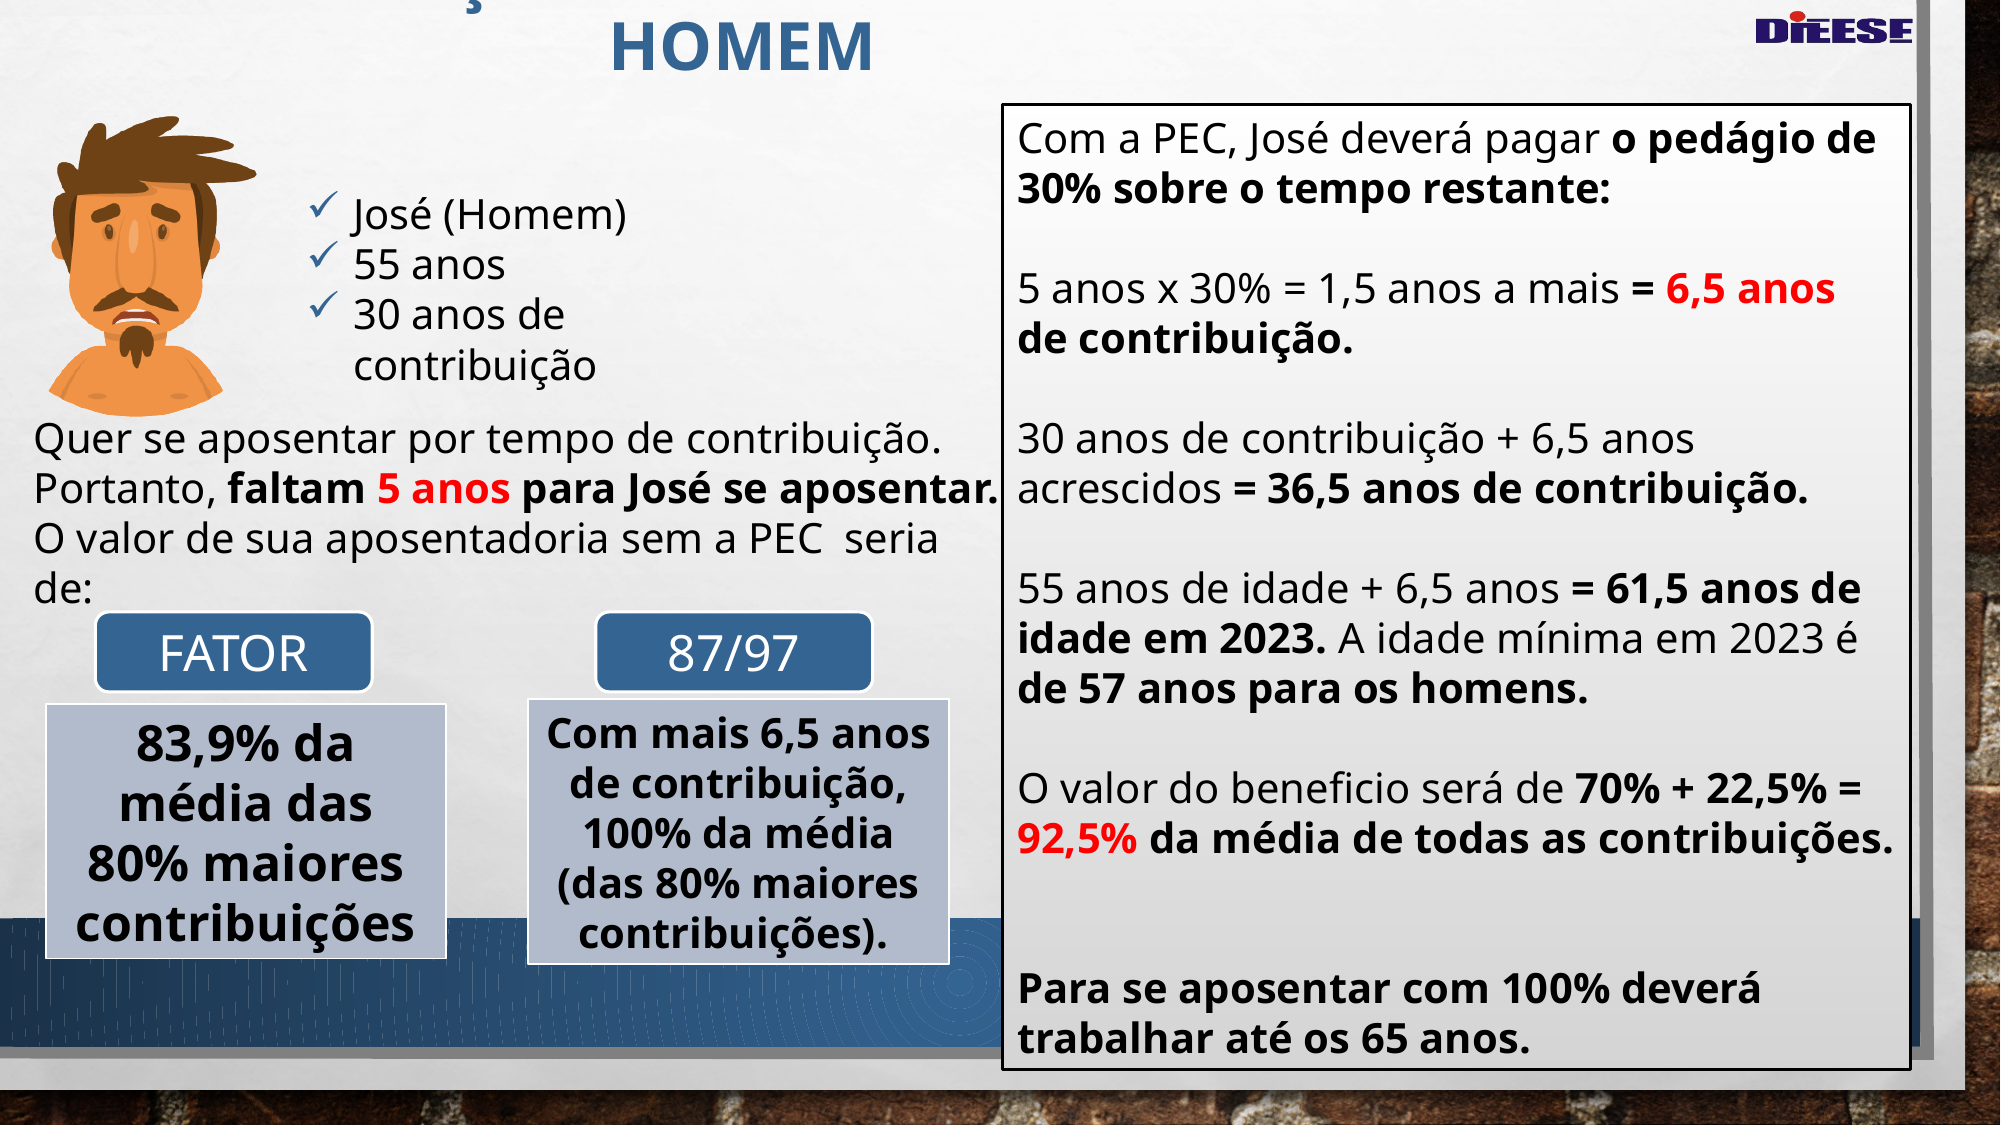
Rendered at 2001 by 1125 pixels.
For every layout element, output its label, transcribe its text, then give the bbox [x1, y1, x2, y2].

picture [0, 74, 333, 454]
text_box Quer se aposentar por tempo de contribuição. Portanto, faltam 5 anos para José se aposentar. O valor de sua aposentadoria sem a PEC seria de: [18, 404, 1019, 619]
text_box José (Homem) 55 anos 30 anos de contribuição [333, 180, 794, 396]
text_box 87/97 [594, 610, 875, 694]
picture [0, 0, 2000, 1125]
text_box FATOR [93, 610, 374, 694]
picture [1756, 0, 1913, 55]
text_box 83,9% da média das 80% maiores contribuições [45, 703, 447, 959]
text_box Com mais 6,5 anos de contribuição, 100% da média (das 80% maiores contribuições). [527, 698, 950, 965]
title As mudanças COM A pec 287-A: RGPS - Homem [0, 0, 1486, 93]
text_box Com a PEC, José deverá pagar o pedágio de 30% sobre o tempo restante: 5 anos x 30% = 1,5 anos a mais = 6,5 anos de contribuição. 30 anos de contribuição + 6,5 anos acrescidos = 36,5 anos de contribuição. 55 anos de idade + 6,5 anos = 61,5 anos de idade em 2023. A idade mínima em 2023 é de 57 anos para os homens. O valor do beneficio será de 70% + 22,5% = 92,5% da média de todas as contribuições. Para se aposentar com 100% deverá trabalhar até os 65 anos. [1001, 103, 1912, 1071]
